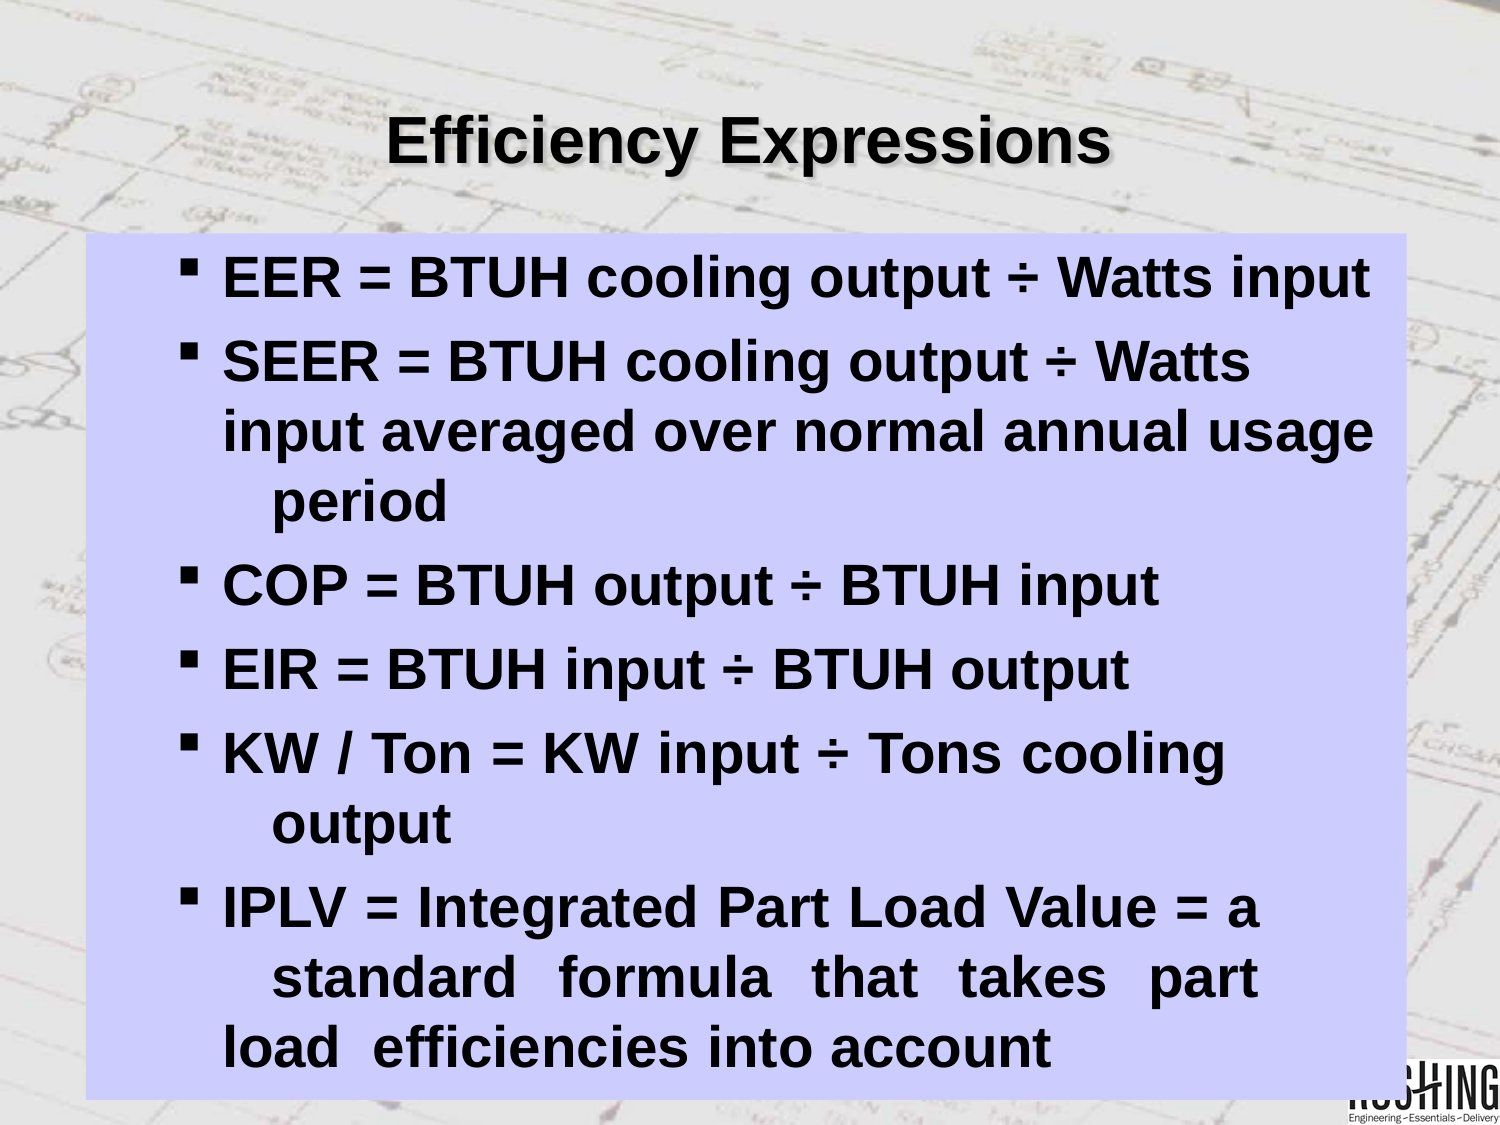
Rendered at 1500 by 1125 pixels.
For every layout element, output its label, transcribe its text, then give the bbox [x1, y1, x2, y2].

picture [343, 77, 1180, 187]
title Efficiency Expressions [90, 0, 1410, 285]
picture [0, 0, 1500, 1125]
text_box EER = BTUH cooling output ÷ Watts input SEER = BTUH cooling output ÷ Watts input averaged over normal annual usage period COP = BTUH output ÷ BTUH input EIR = BTUH input ÷ BTUH output KW / Ton = KW input ÷ Tons cooling output IPLV = Integrated Part Load Value = a standard formula that takes part load efficiencies into account [173, 223, 1380, 1079]
text_box [85, 233, 1407, 1100]
